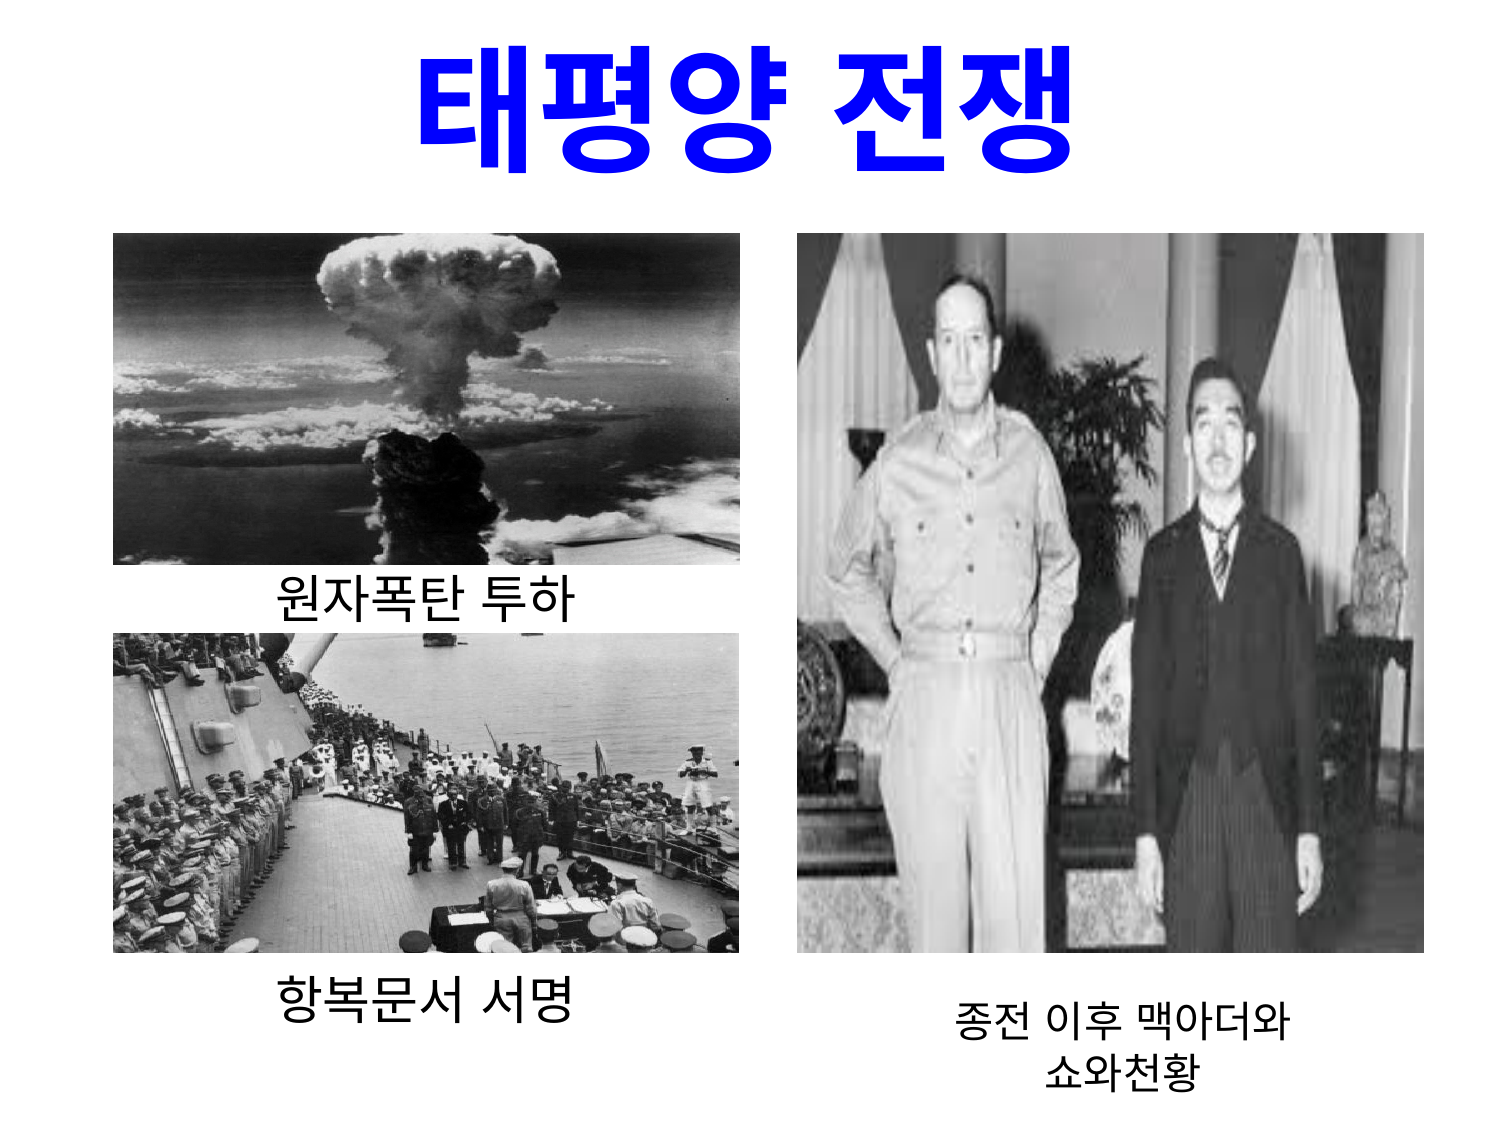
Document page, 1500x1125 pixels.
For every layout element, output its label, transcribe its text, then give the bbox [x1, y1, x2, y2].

picture [112, 233, 740, 565]
picture [112, 633, 739, 953]
text_box 원자폭탄 투하 [209, 573, 642, 631]
text_box 항복문서 서명 [209, 960, 642, 1049]
title 태평양 전쟁 [0, 0, 1500, 218]
text_box 종전 이후 맥아더와 쇼와천황 [894, 987, 1353, 1106]
picture [796, 233, 1424, 953]
